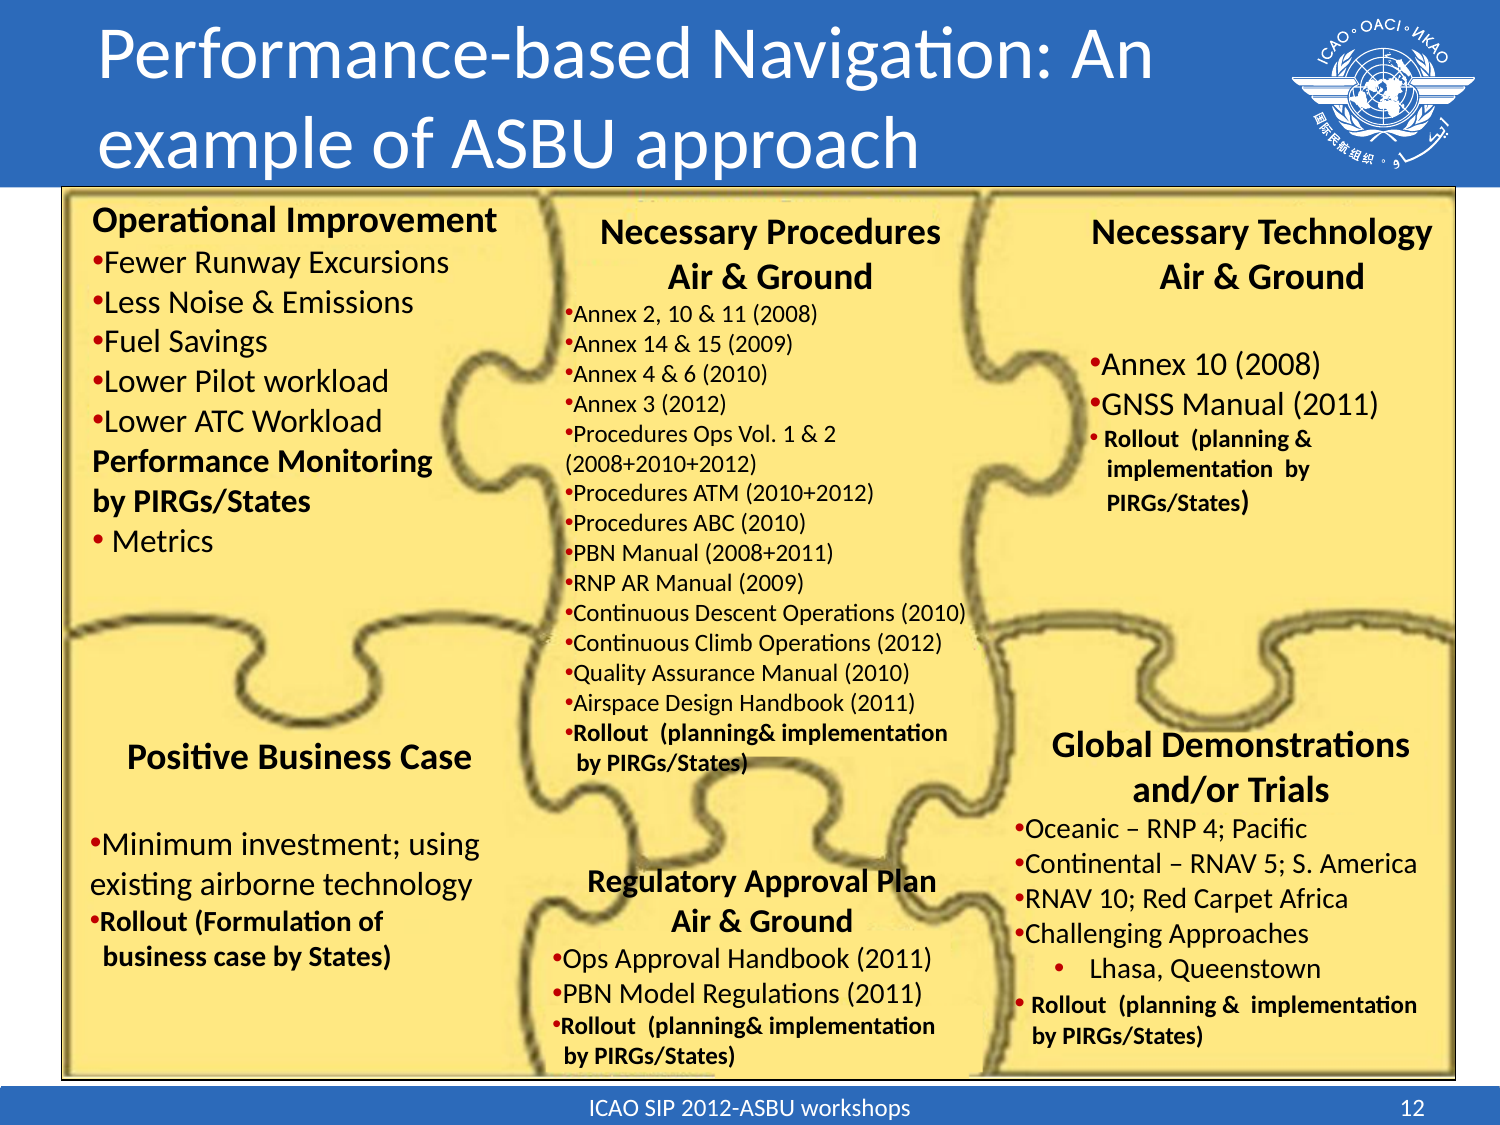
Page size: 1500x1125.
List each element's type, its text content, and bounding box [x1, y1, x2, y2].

picture [62, 187, 1455, 1080]
title Performance-based Navigation: An example of ASBU approach [0, 0, 1500, 188]
footer ICAO SIP 2012-ASBU workshops [187, 1088, 1313, 1125]
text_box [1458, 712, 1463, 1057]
slide_number 12 [1313, 1087, 1500, 1125]
